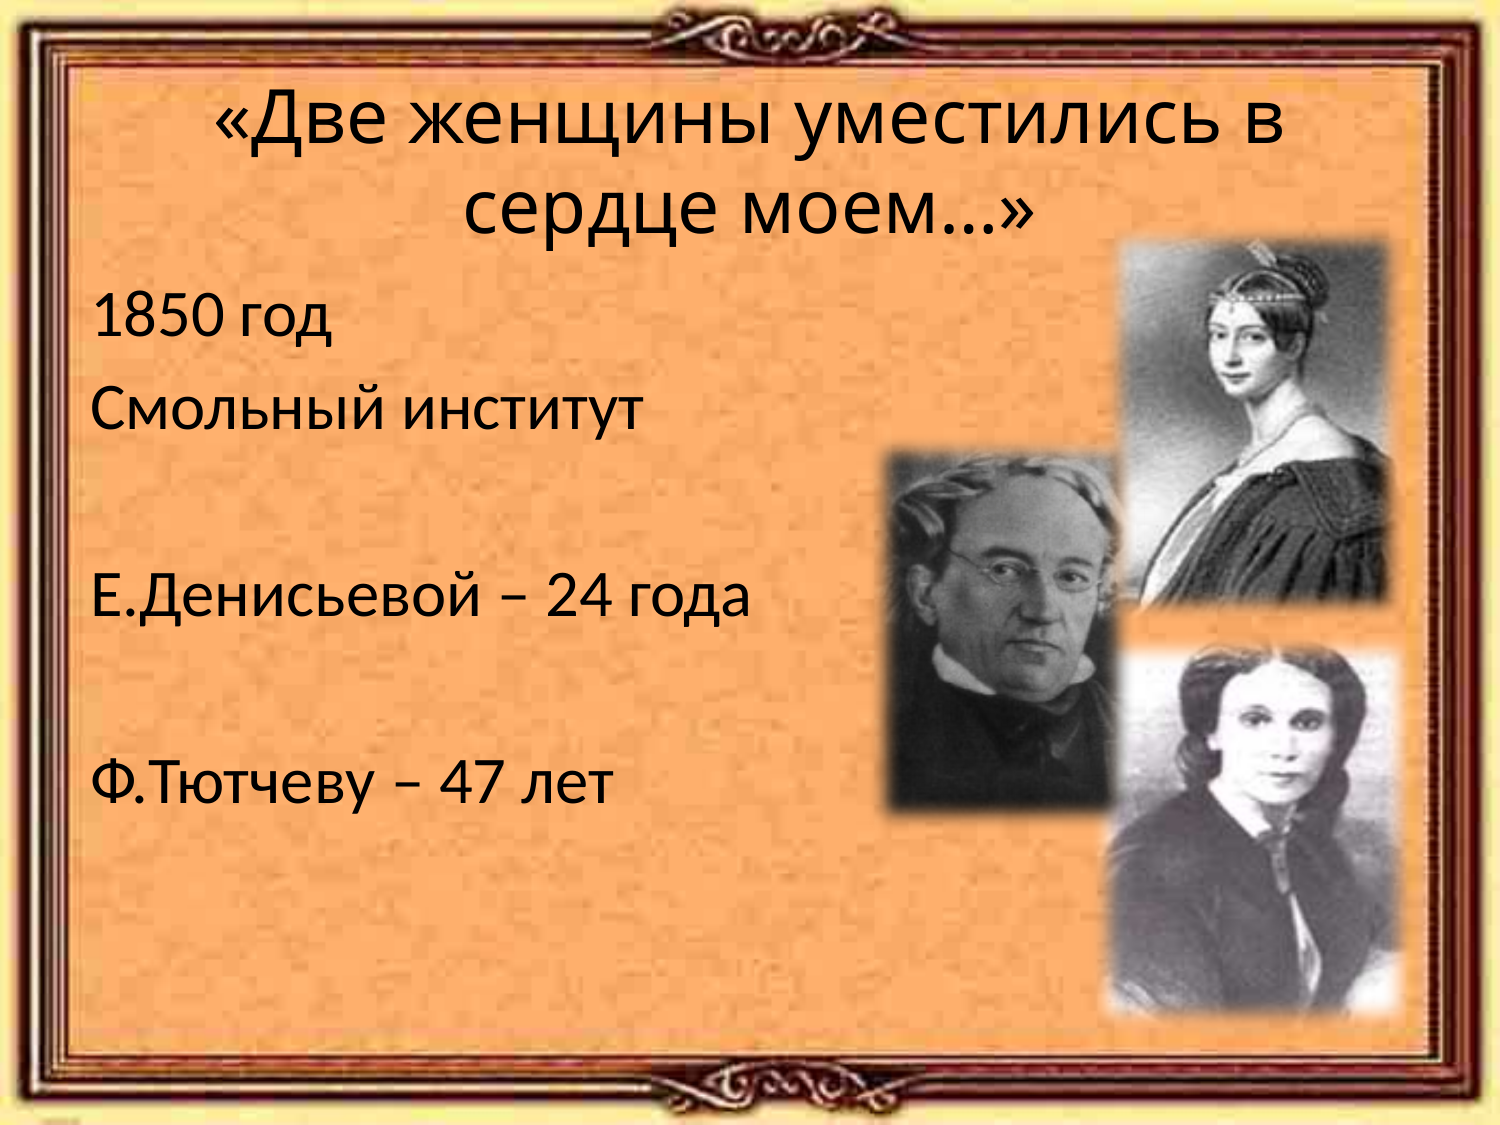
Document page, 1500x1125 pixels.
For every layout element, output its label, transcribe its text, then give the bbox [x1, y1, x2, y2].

picture [0, 0, 1500, 1125]
title «Две женщины уместились в сердце моем…» [75, 70, 1425, 247]
list 1850 год Смольный институт Е.Денисьевой – 24 года Ф.Тютчеву – 47 лет [75, 262, 938, 1005]
